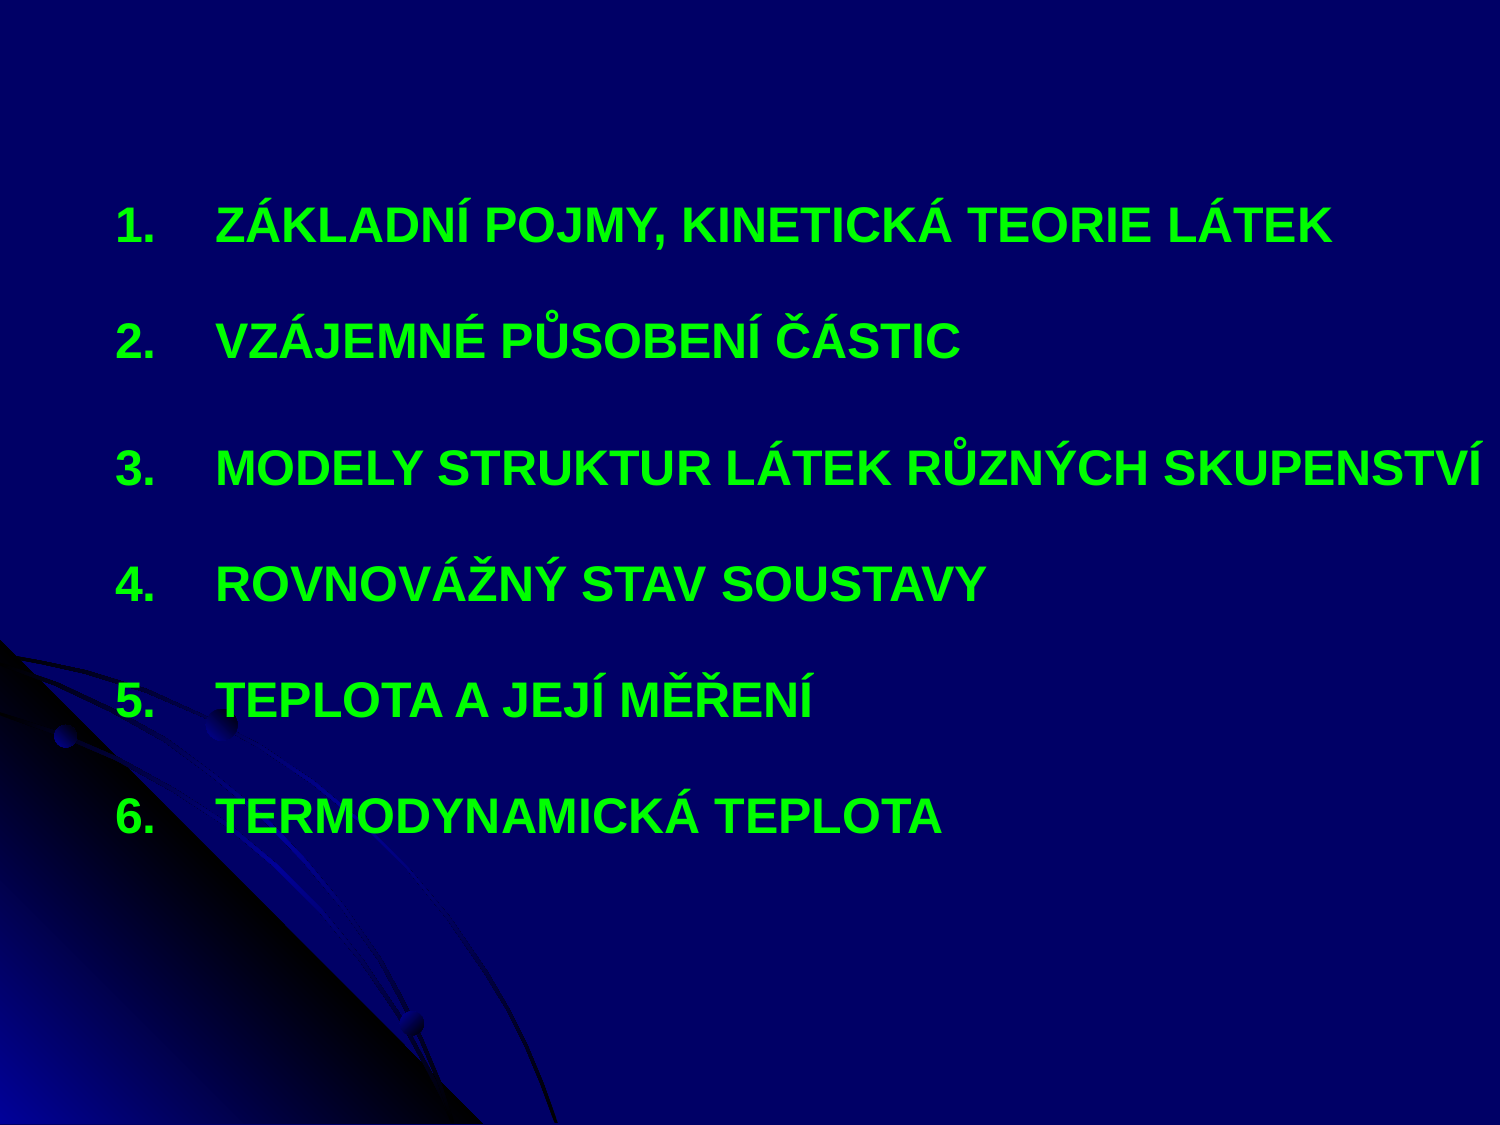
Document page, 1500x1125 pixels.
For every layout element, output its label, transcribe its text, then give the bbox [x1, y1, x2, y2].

list 1. ZÁKLADNÍ POJMY, KINETICKÁ TEORIE LÁTEK 2. VZÁJEMNÉ PŮSOBENÍ ČÁSTIC 3. MODELY STRUKTUR LÁTEK RŮZNÝCH SKUPENSTVÍ 4. ROVNOVÁŽNÝ STAV SOUSTAVY 5. TEPLOTA A JEJÍ MĚŘENÍ 6. TERMODYNAMICKÁ TEPLOTA [100, 196, 1500, 929]
